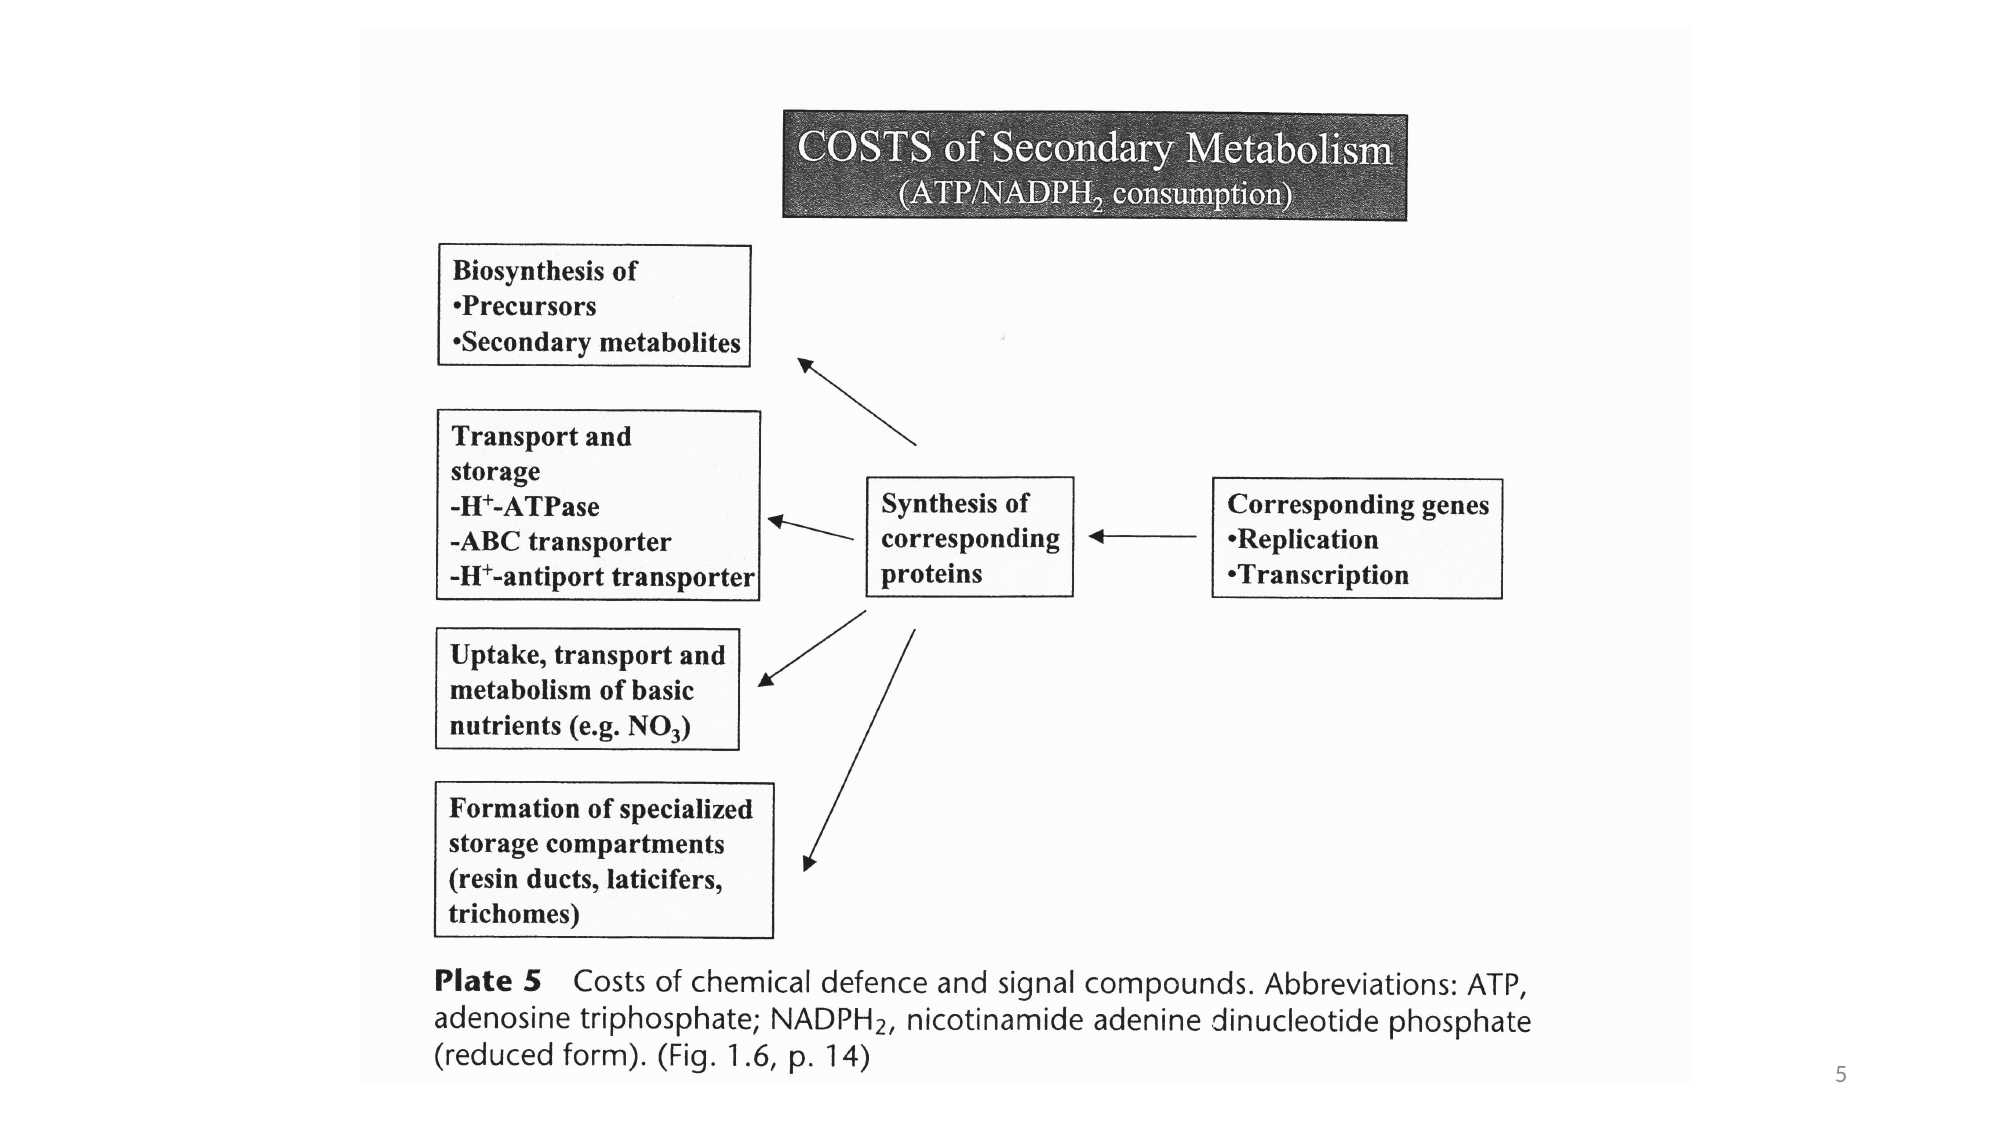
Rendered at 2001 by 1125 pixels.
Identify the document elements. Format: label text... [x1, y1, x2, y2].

slide_number 5 [1412, 1042, 1863, 1103]
picture [360, 27, 1692, 1084]
